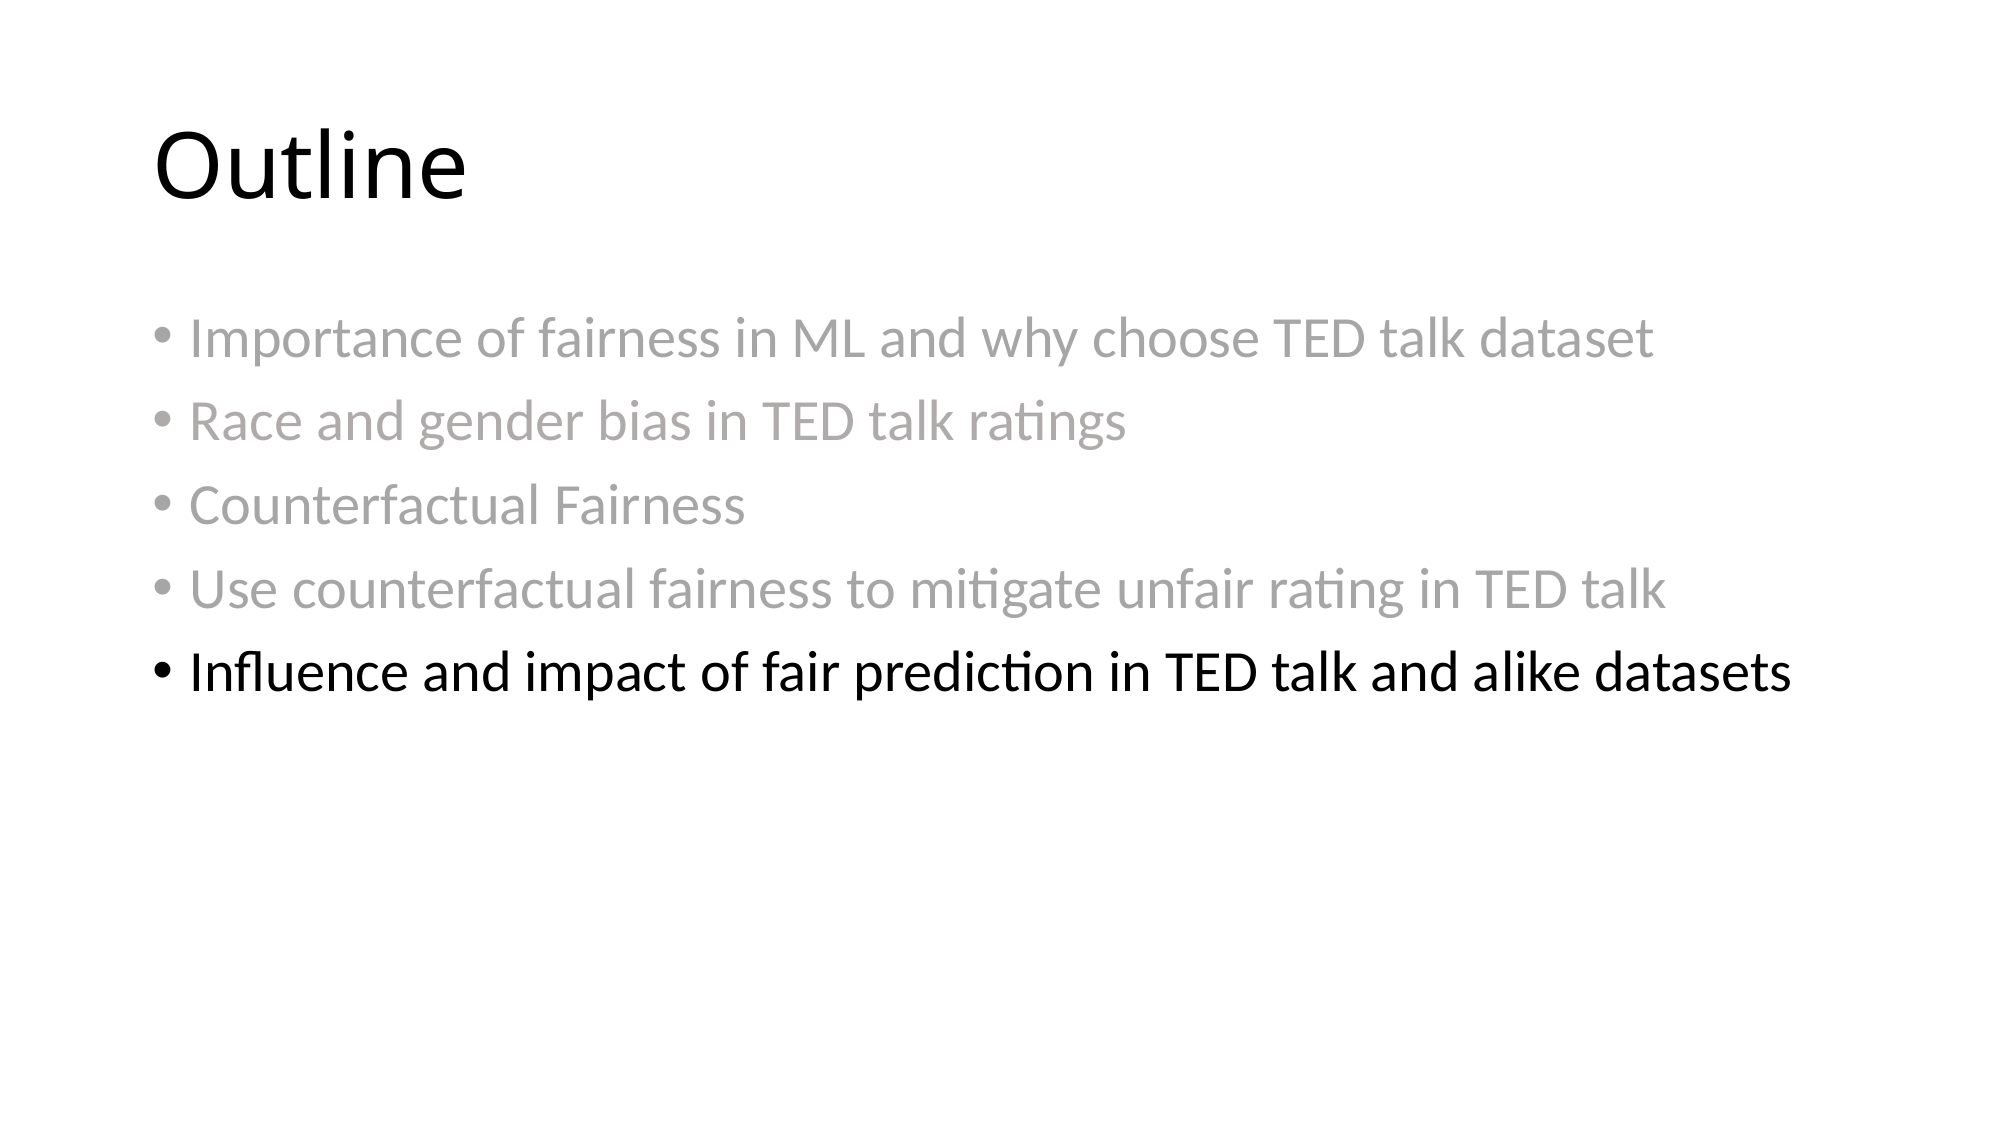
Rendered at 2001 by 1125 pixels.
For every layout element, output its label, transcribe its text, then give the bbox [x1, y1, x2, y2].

list Importance of fairness in ML and why choose TED talk dataset Race and gender bias in TED talk ratings Counterfactual Fairness Use counterfactual fairness to mitigate unfair rating in TED talk Influence and impact of fair prediction in TED talk and alike datasets [137, 299, 1863, 1014]
title Outline [137, 59, 1863, 278]
